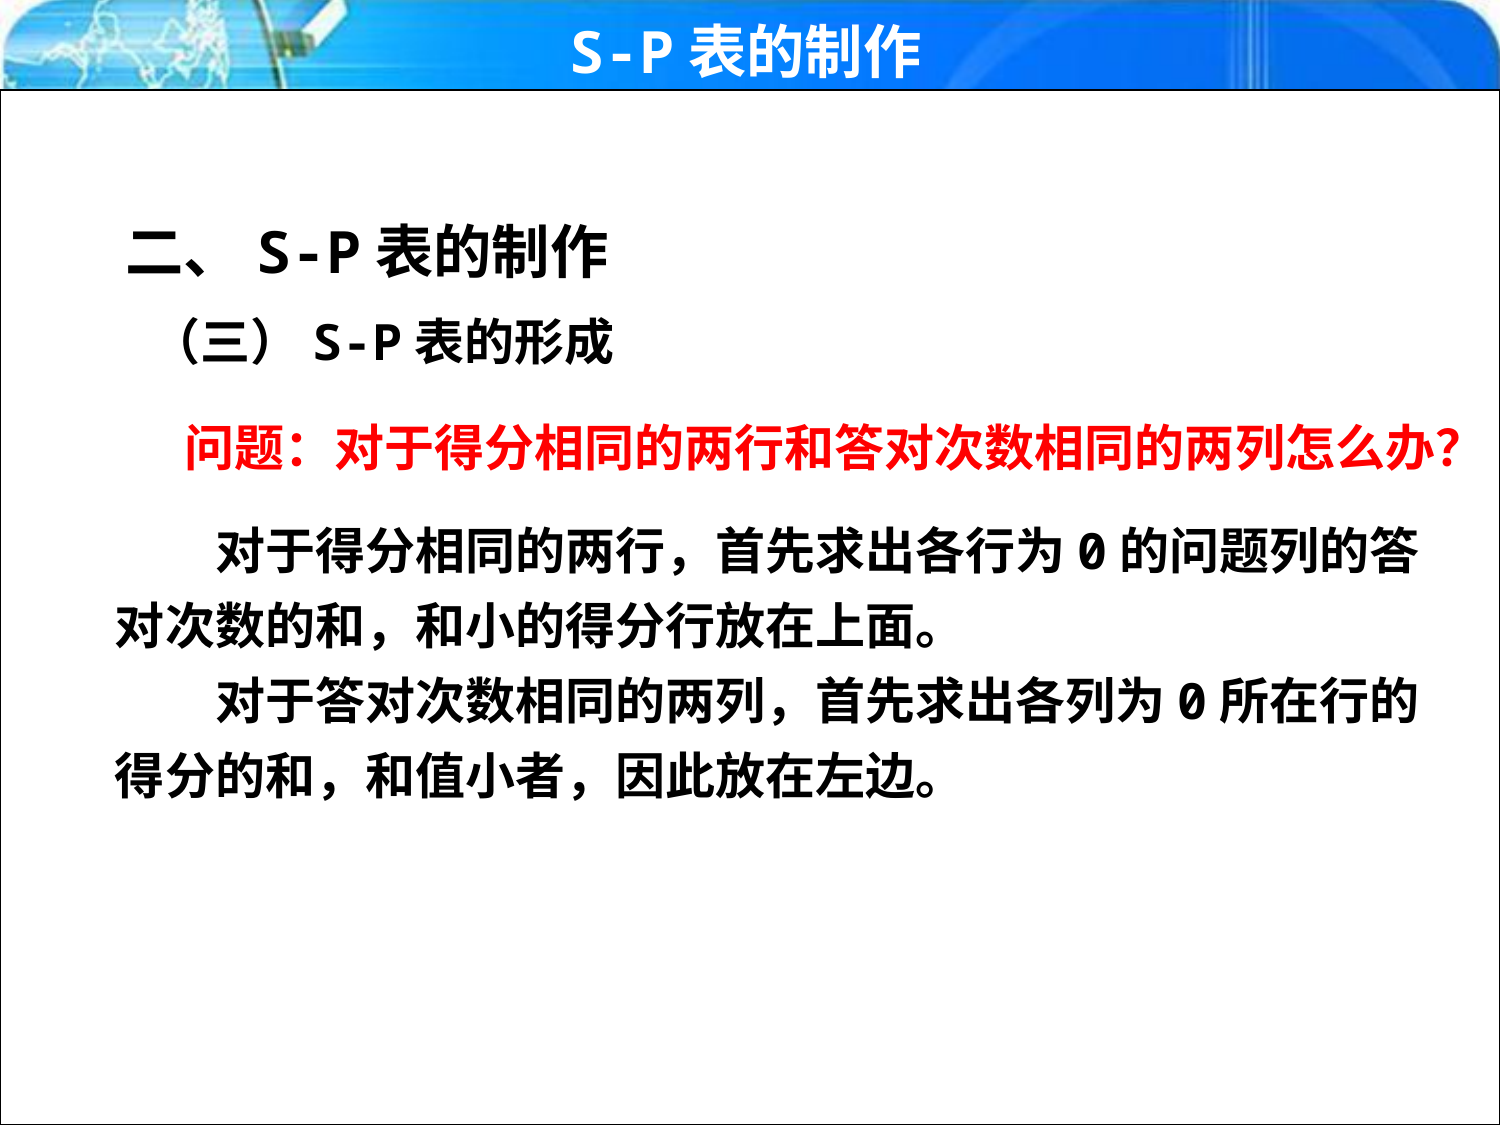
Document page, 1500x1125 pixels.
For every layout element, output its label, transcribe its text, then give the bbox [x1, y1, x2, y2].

picture [0, 0, 1500, 89]
text_box （三）S-P表的形成 [135, 302, 691, 378]
text_box 对于得分相同的两行，首先求出各行为0的问题列的答对次数的和，和小的得分行放在上面。 对于答对次数相同的两列，首先求出各列为0所在行的得分的和，和值小者，因此放在左边。 [100, 497, 1471, 812]
text_box S-P表的制作 [554, 7, 950, 93]
text_box 二、S-P表的制作 [111, 208, 637, 293]
text_box 问题：对于得分相同的两行和答对次数相同的两列怎么办？ [169, 408, 1500, 484]
